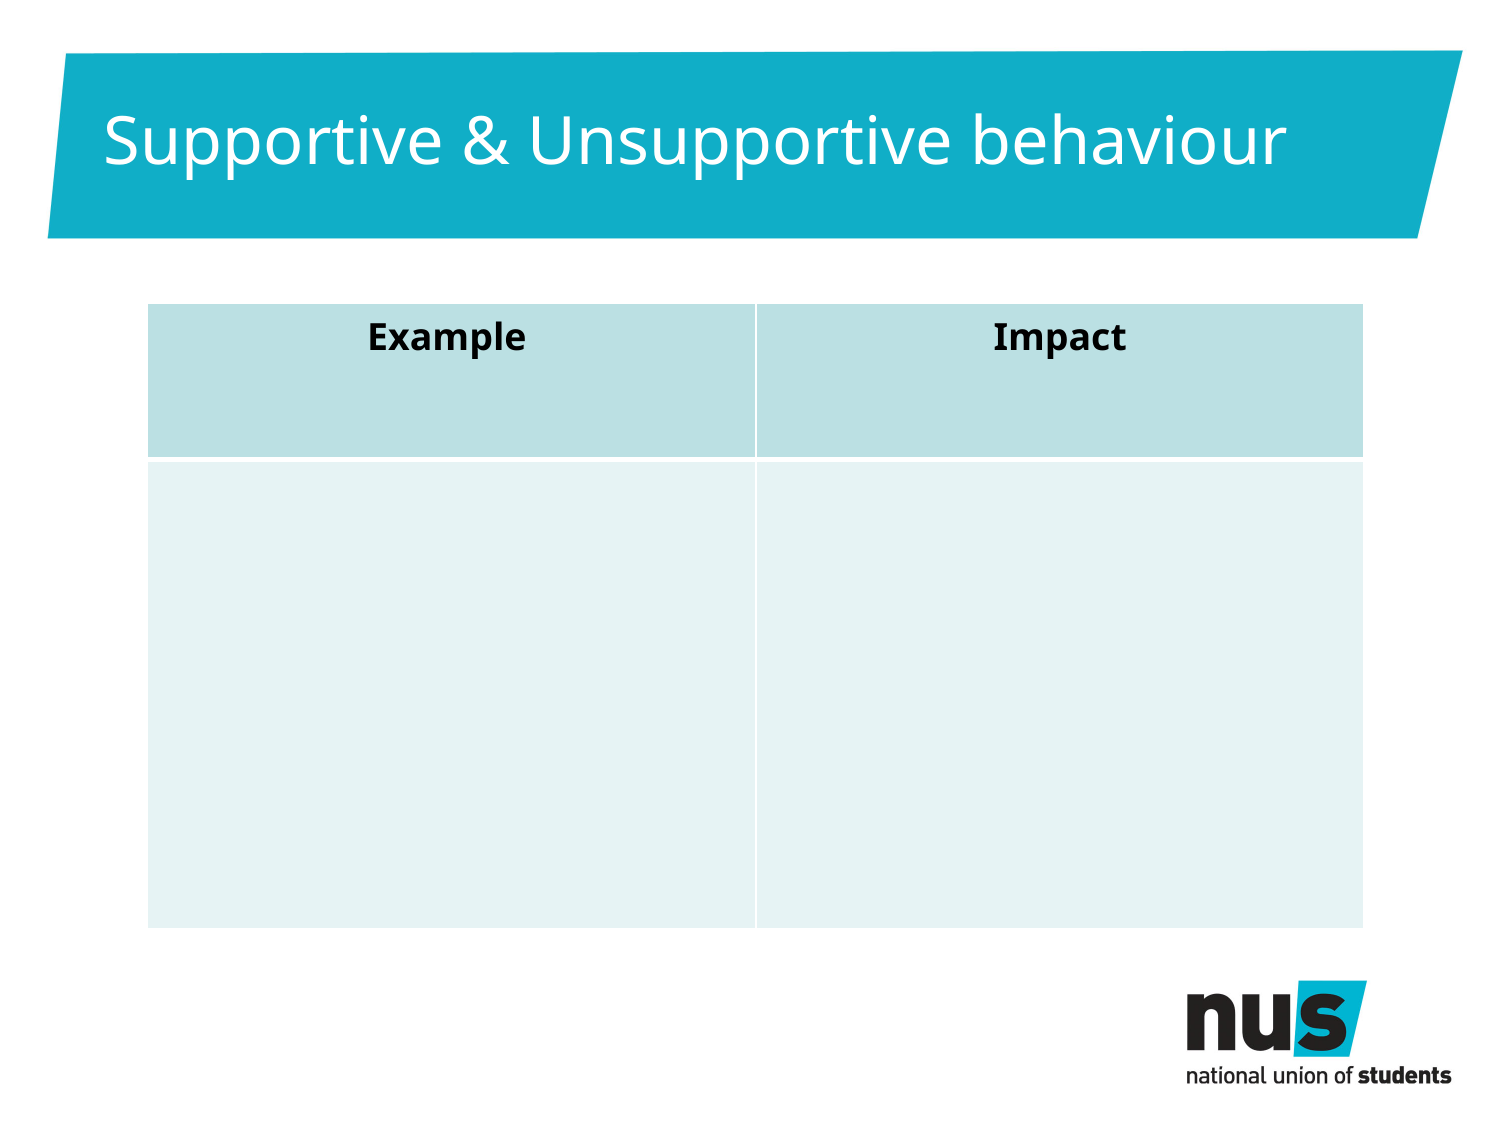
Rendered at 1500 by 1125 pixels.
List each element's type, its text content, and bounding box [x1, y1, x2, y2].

table_header Example [148, 304, 755, 457]
picture [2, 0, 1500, 1125]
table_cell [757, 462, 1363, 928]
table_cell [148, 462, 755, 928]
title Supportive & Unsupportive behaviour [88, 90, 1400, 256]
table_header Impact [757, 304, 1363, 457]
